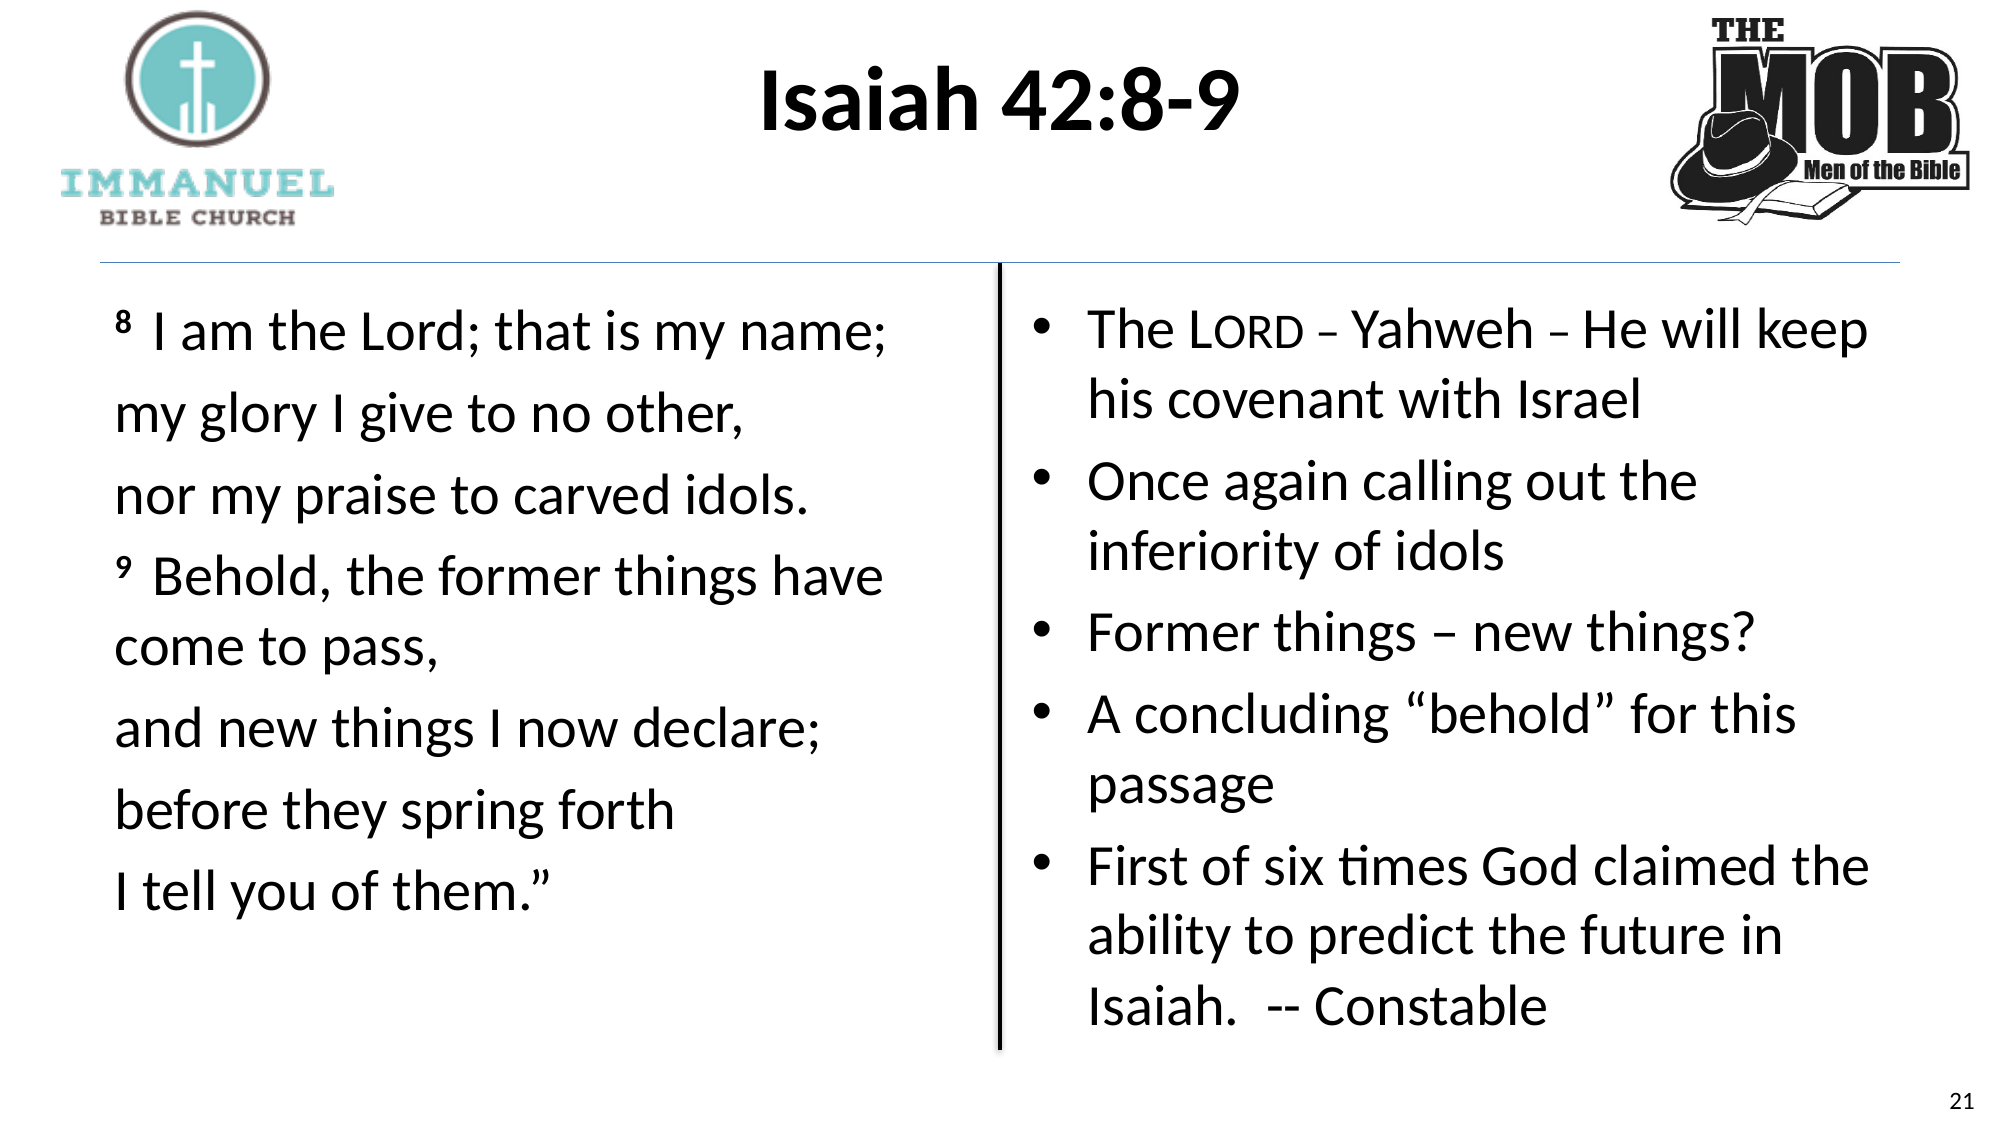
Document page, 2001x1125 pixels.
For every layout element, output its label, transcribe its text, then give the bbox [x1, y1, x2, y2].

list 8 I am the Lord; that is my name; my glory I give to no other, nor my praise to carved idols. 9 Behold, the former things have come to pass, and new things I now declare; before they spring forth I tell you of them.” [99, 285, 984, 1028]
list The LORD – Yahweh – He will keep his covenant with Israel Once again calling out the inferiority of idols Former things – new things? A concluding “behold” for this passage First of six times God claimed the ability to predict the future in Isaiah. -- Constable [1016, 282, 1900, 1025]
title Isaiah 42:8-9 [99, 0, 1900, 188]
picture [1662, 18, 1975, 228]
picture [58, 0, 338, 250]
slide_number 20 [1839, 1069, 1990, 1125]
